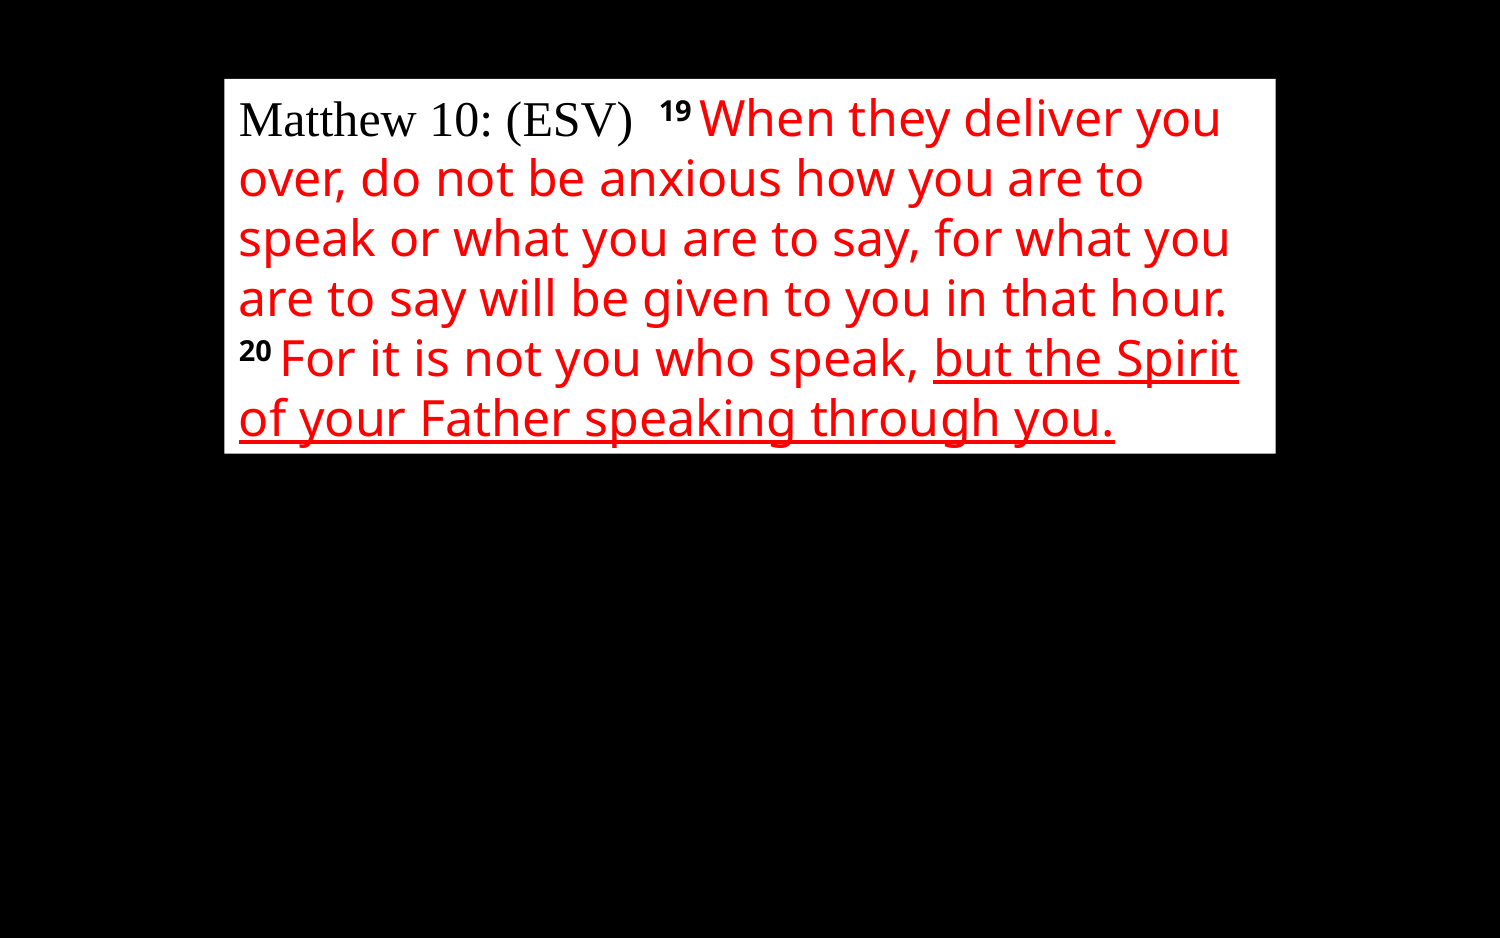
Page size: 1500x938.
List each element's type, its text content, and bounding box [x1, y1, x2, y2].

text_box Matthew 10: (ESV) 19 When they deliver you over, do not be anxious how you are to speak or what you are to say, for what you are to say will be given to you in that hour. 20 For it is not you who speak, but the Spirit of your Father speaking through you. [224, 78, 1276, 454]
